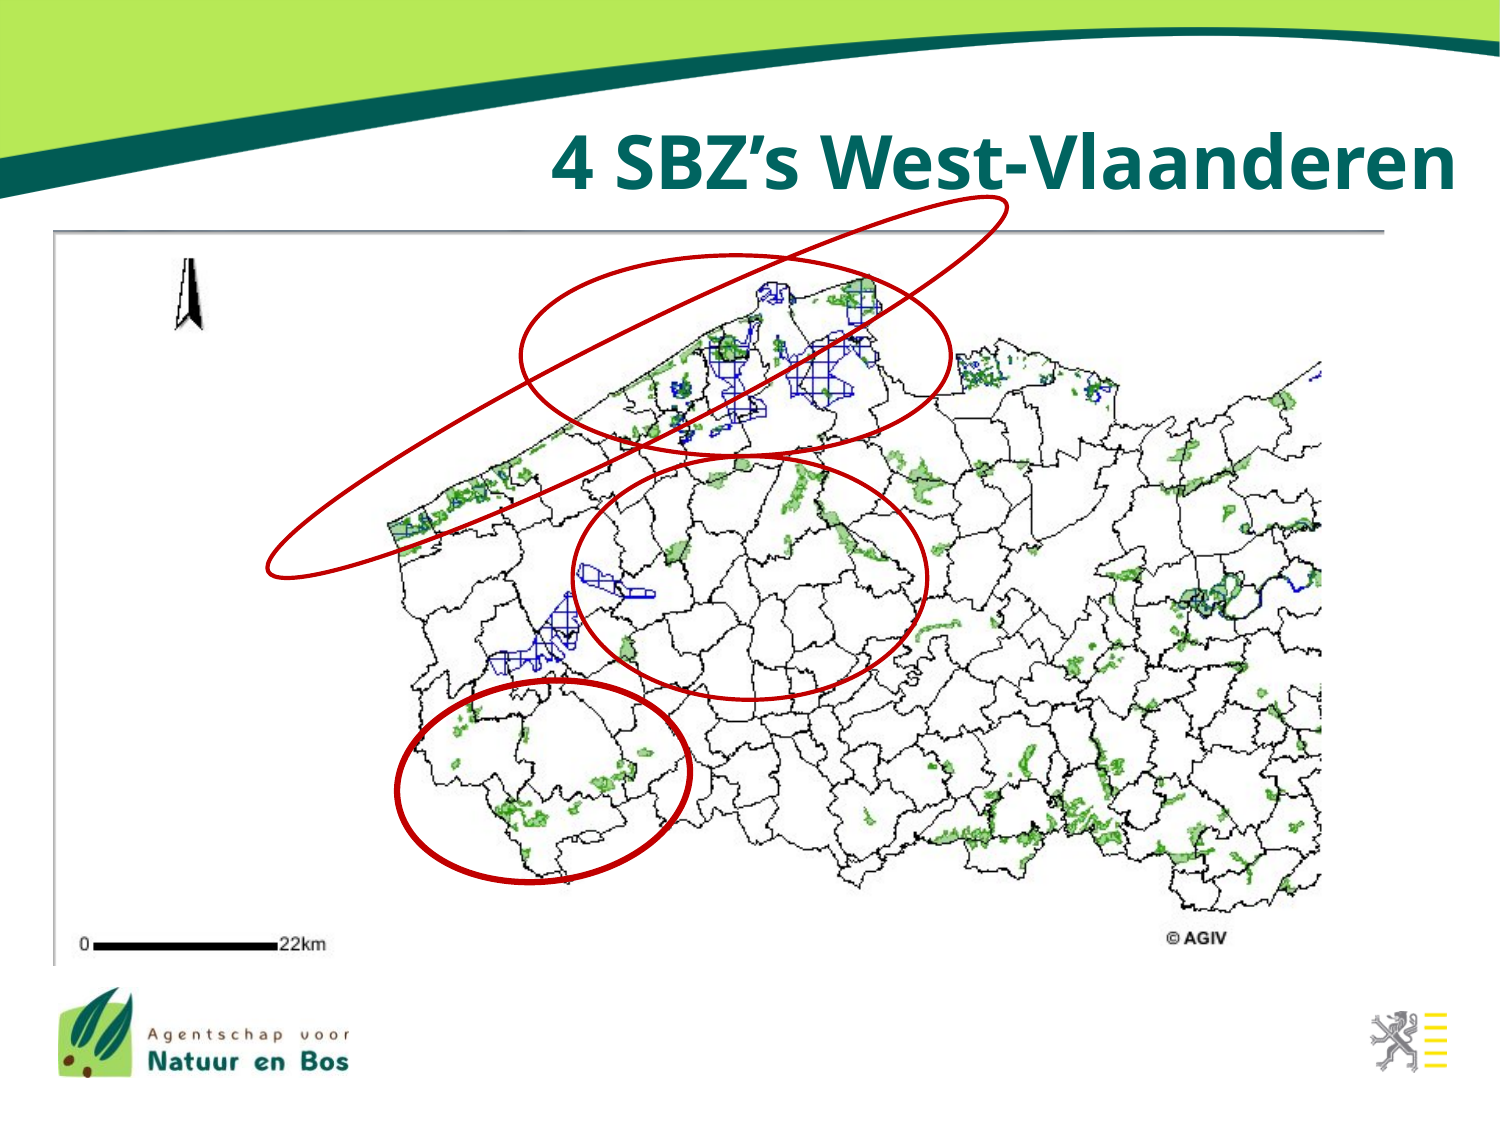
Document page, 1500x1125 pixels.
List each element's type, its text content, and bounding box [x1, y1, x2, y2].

picture [0, 0, 1500, 199]
text_box [864, 212, 1007, 228]
picture [52, 229, 1385, 966]
picture [1364, 1011, 1447, 1073]
title 4 SBZ’s West-Vlaanderen [138, 128, 1473, 212]
picture [58, 987, 349, 1078]
